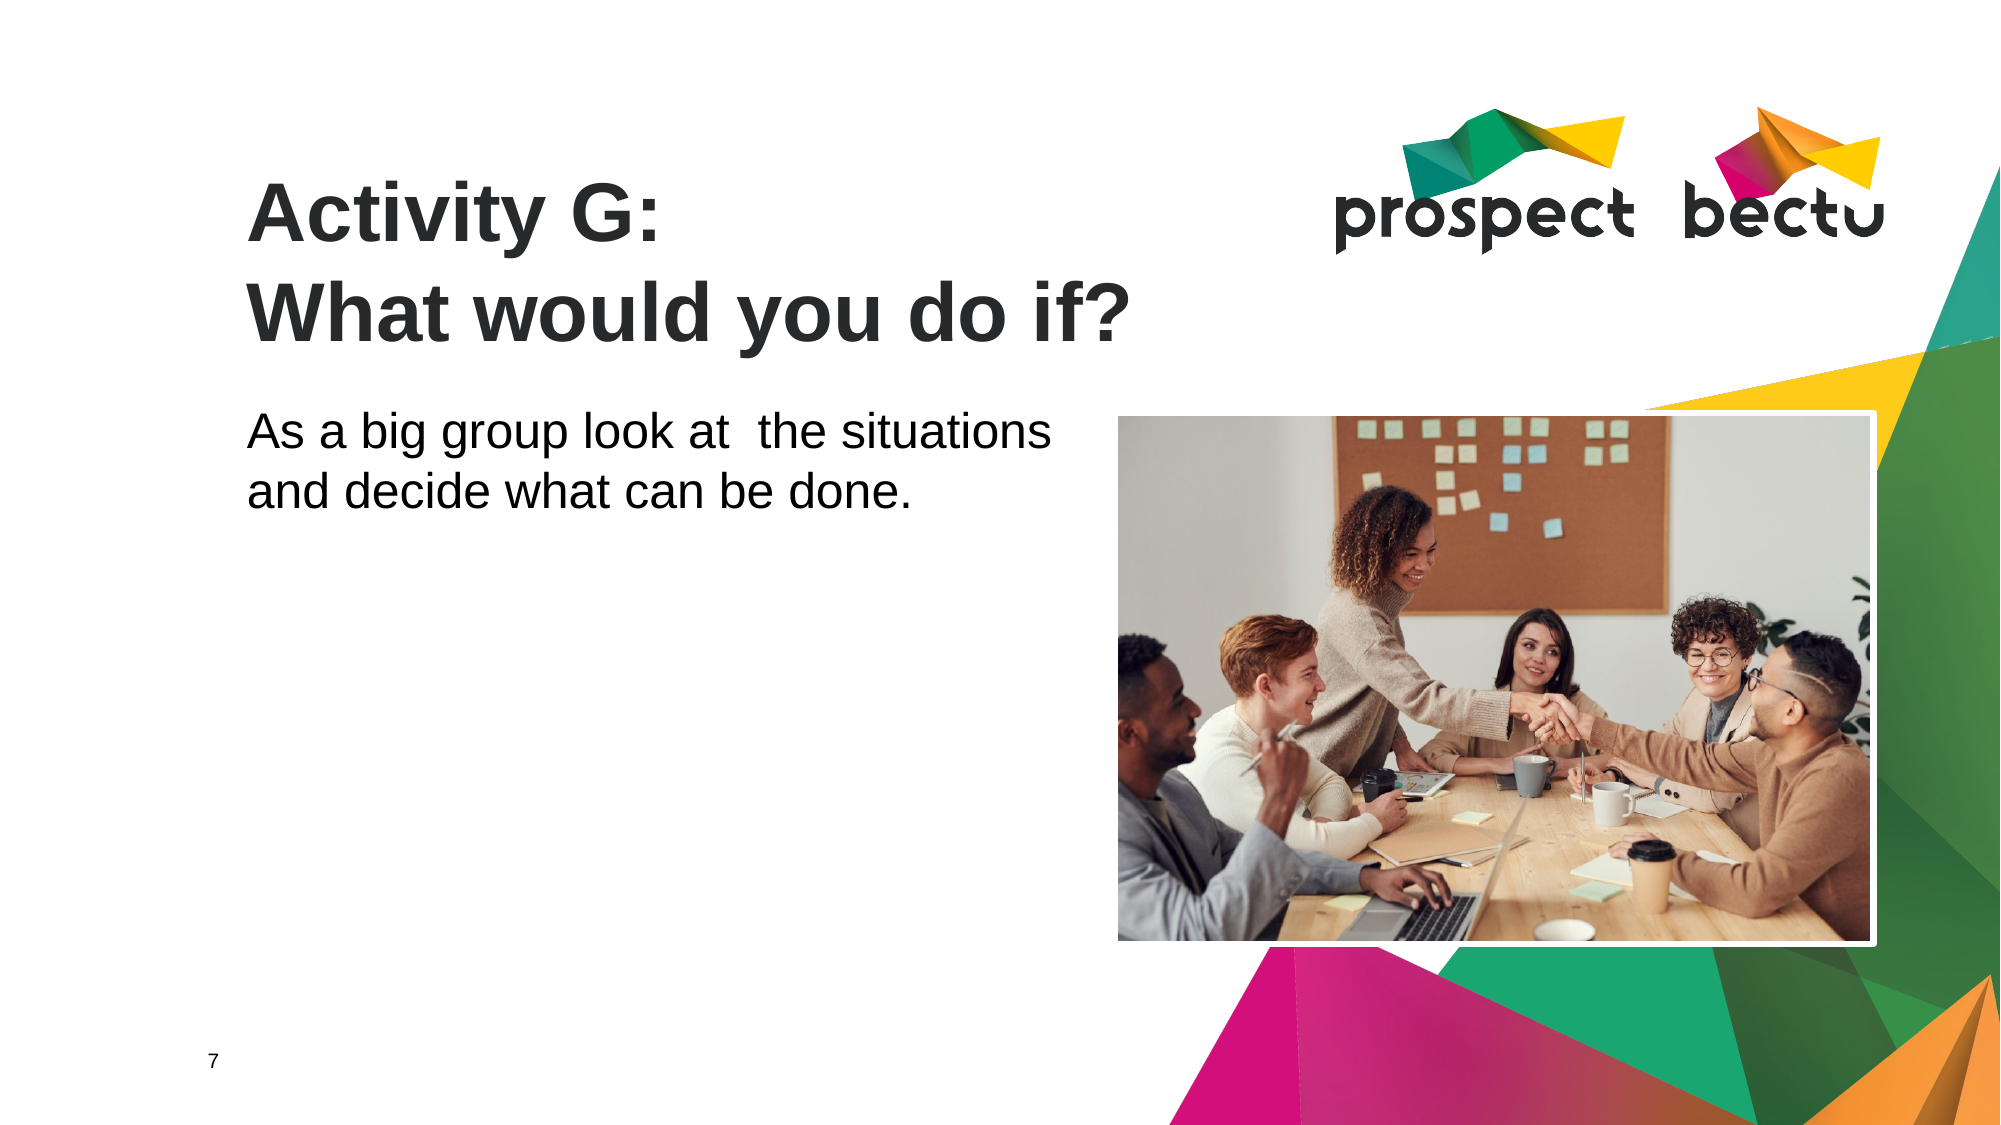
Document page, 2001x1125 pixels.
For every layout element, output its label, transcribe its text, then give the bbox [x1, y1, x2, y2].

picture [1116, 415, 1871, 941]
text_box As a big group look at the situations and decide what can be done. [246, 398, 1089, 676]
picture [1169, 0, 2000, 1125]
title Activity G: What would you do if? [246, 43, 1170, 359]
